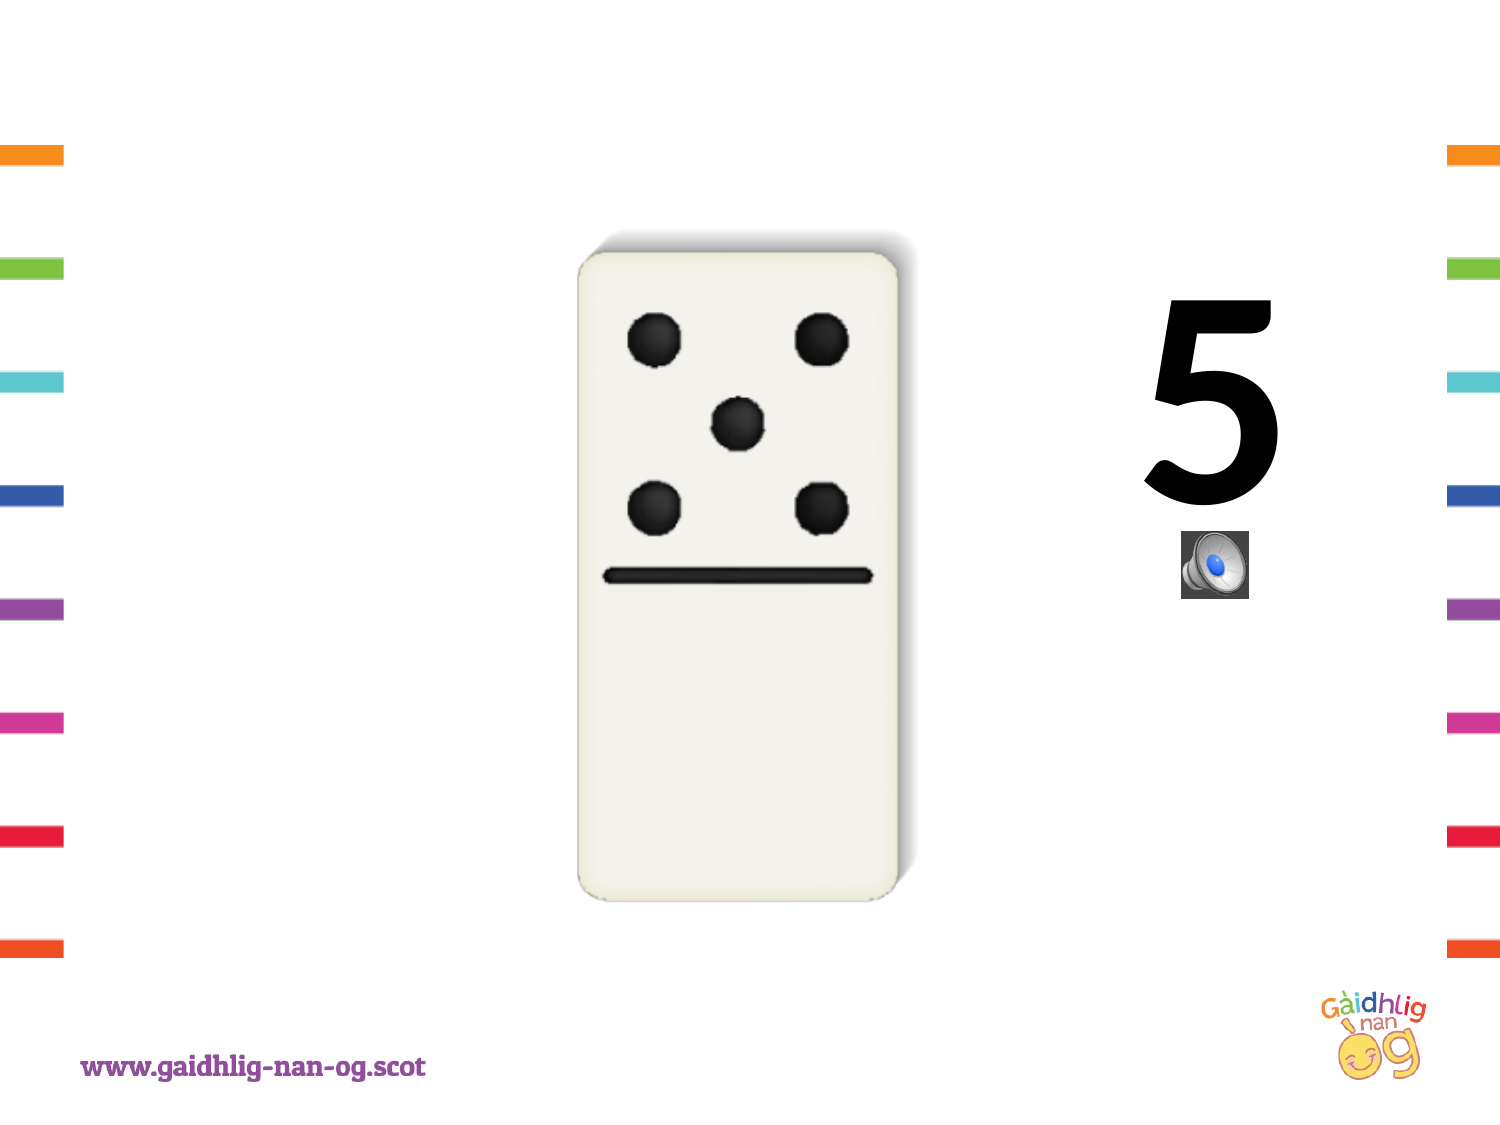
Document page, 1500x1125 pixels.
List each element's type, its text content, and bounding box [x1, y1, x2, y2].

picture [63, 979, 1437, 1093]
text_box 5 [1120, 157, 1309, 574]
picture [457, 120, 977, 974]
picture [1180, 529, 1250, 600]
